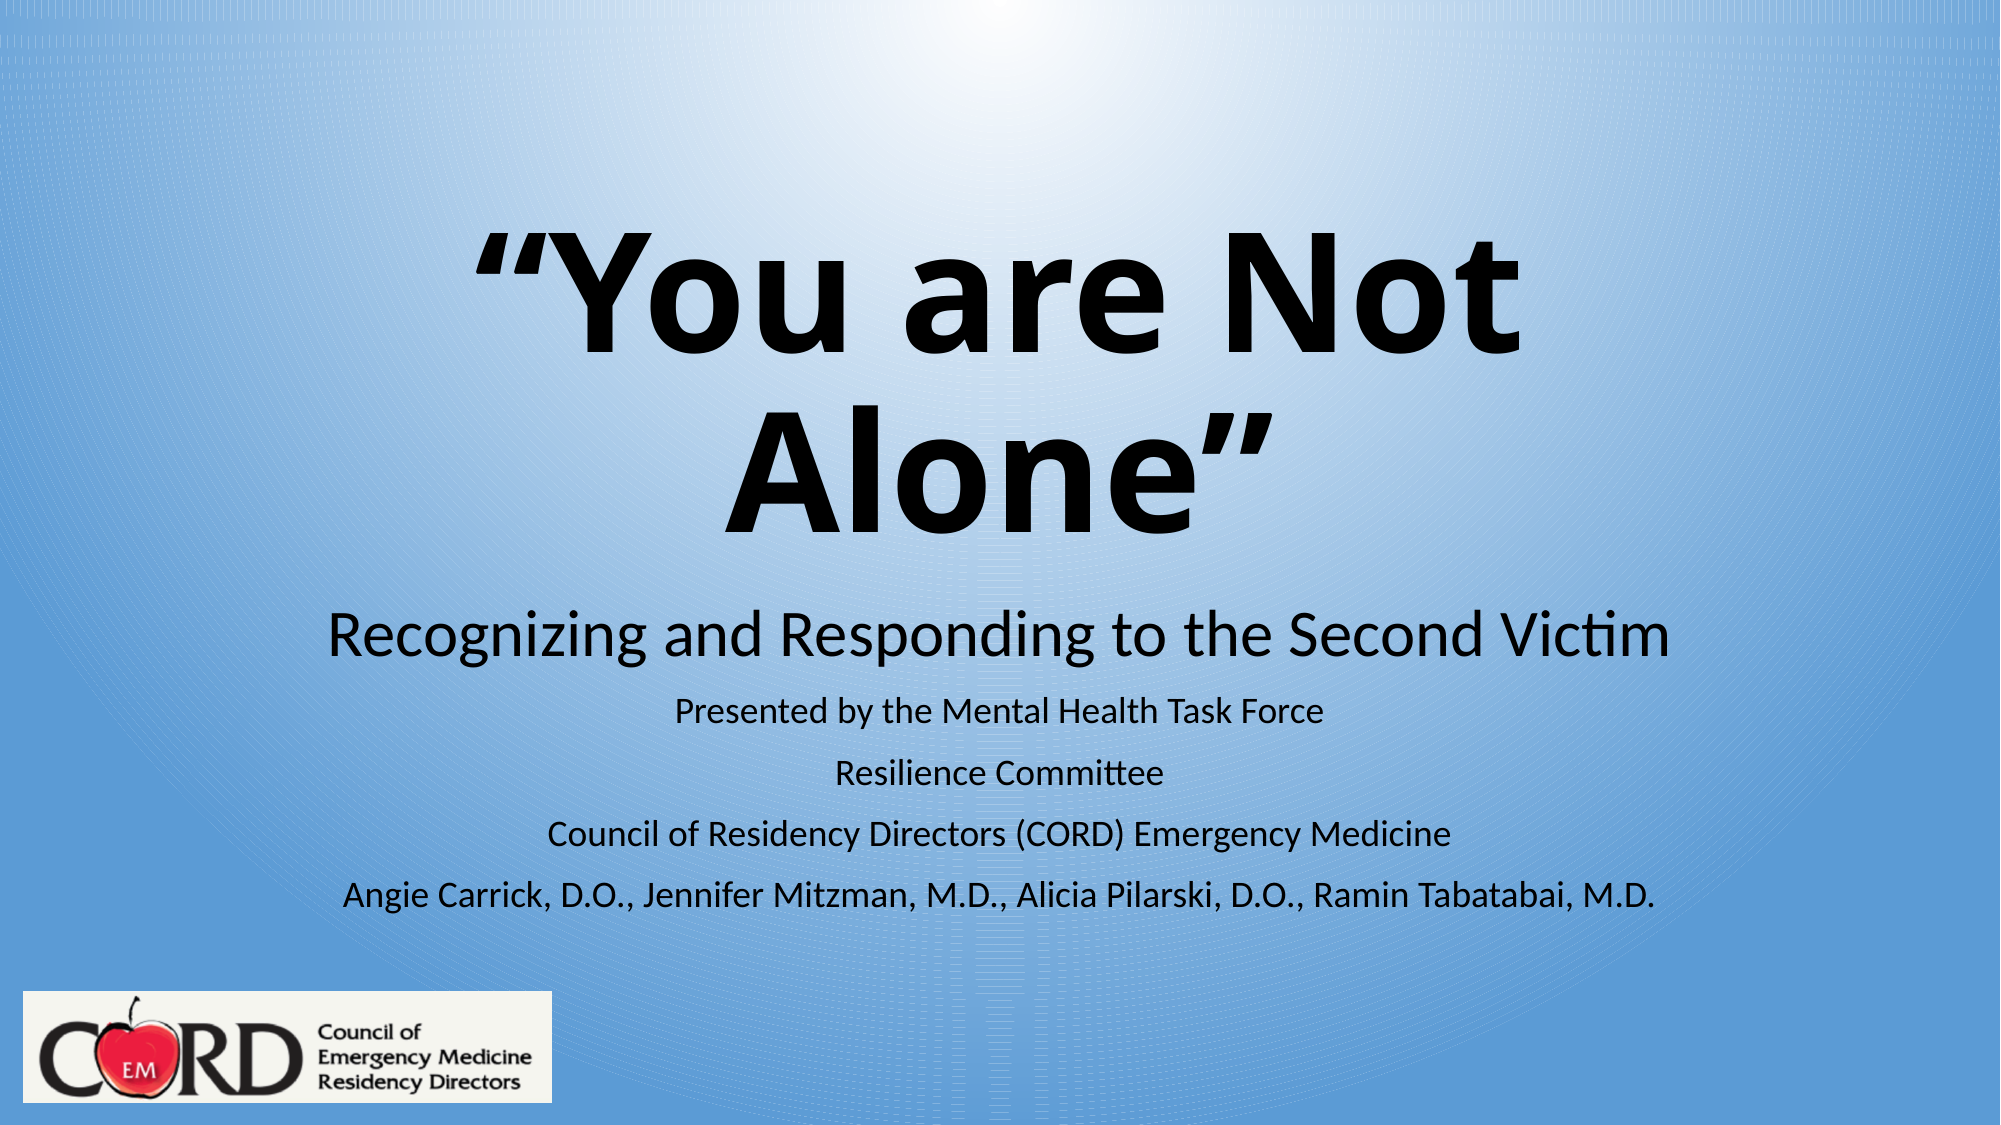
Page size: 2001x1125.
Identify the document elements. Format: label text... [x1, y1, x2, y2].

picture [23, 991, 552, 1103]
subtitle Recognizing and Responding to the Second Victim Presented by the Mental Health Task Force Resilience Committee Council of Residency Directors (CORD) Emergency Medicine Angie Carrick, D.O., Jennifer Mitzman, M.D., Alicia Pilarski, D.O., Ramin Tabatabai, M.D. [249, 590, 1750, 935]
text_box [10, 0, 352, 319]
title “You are Not Alone” [249, 184, 1750, 576]
